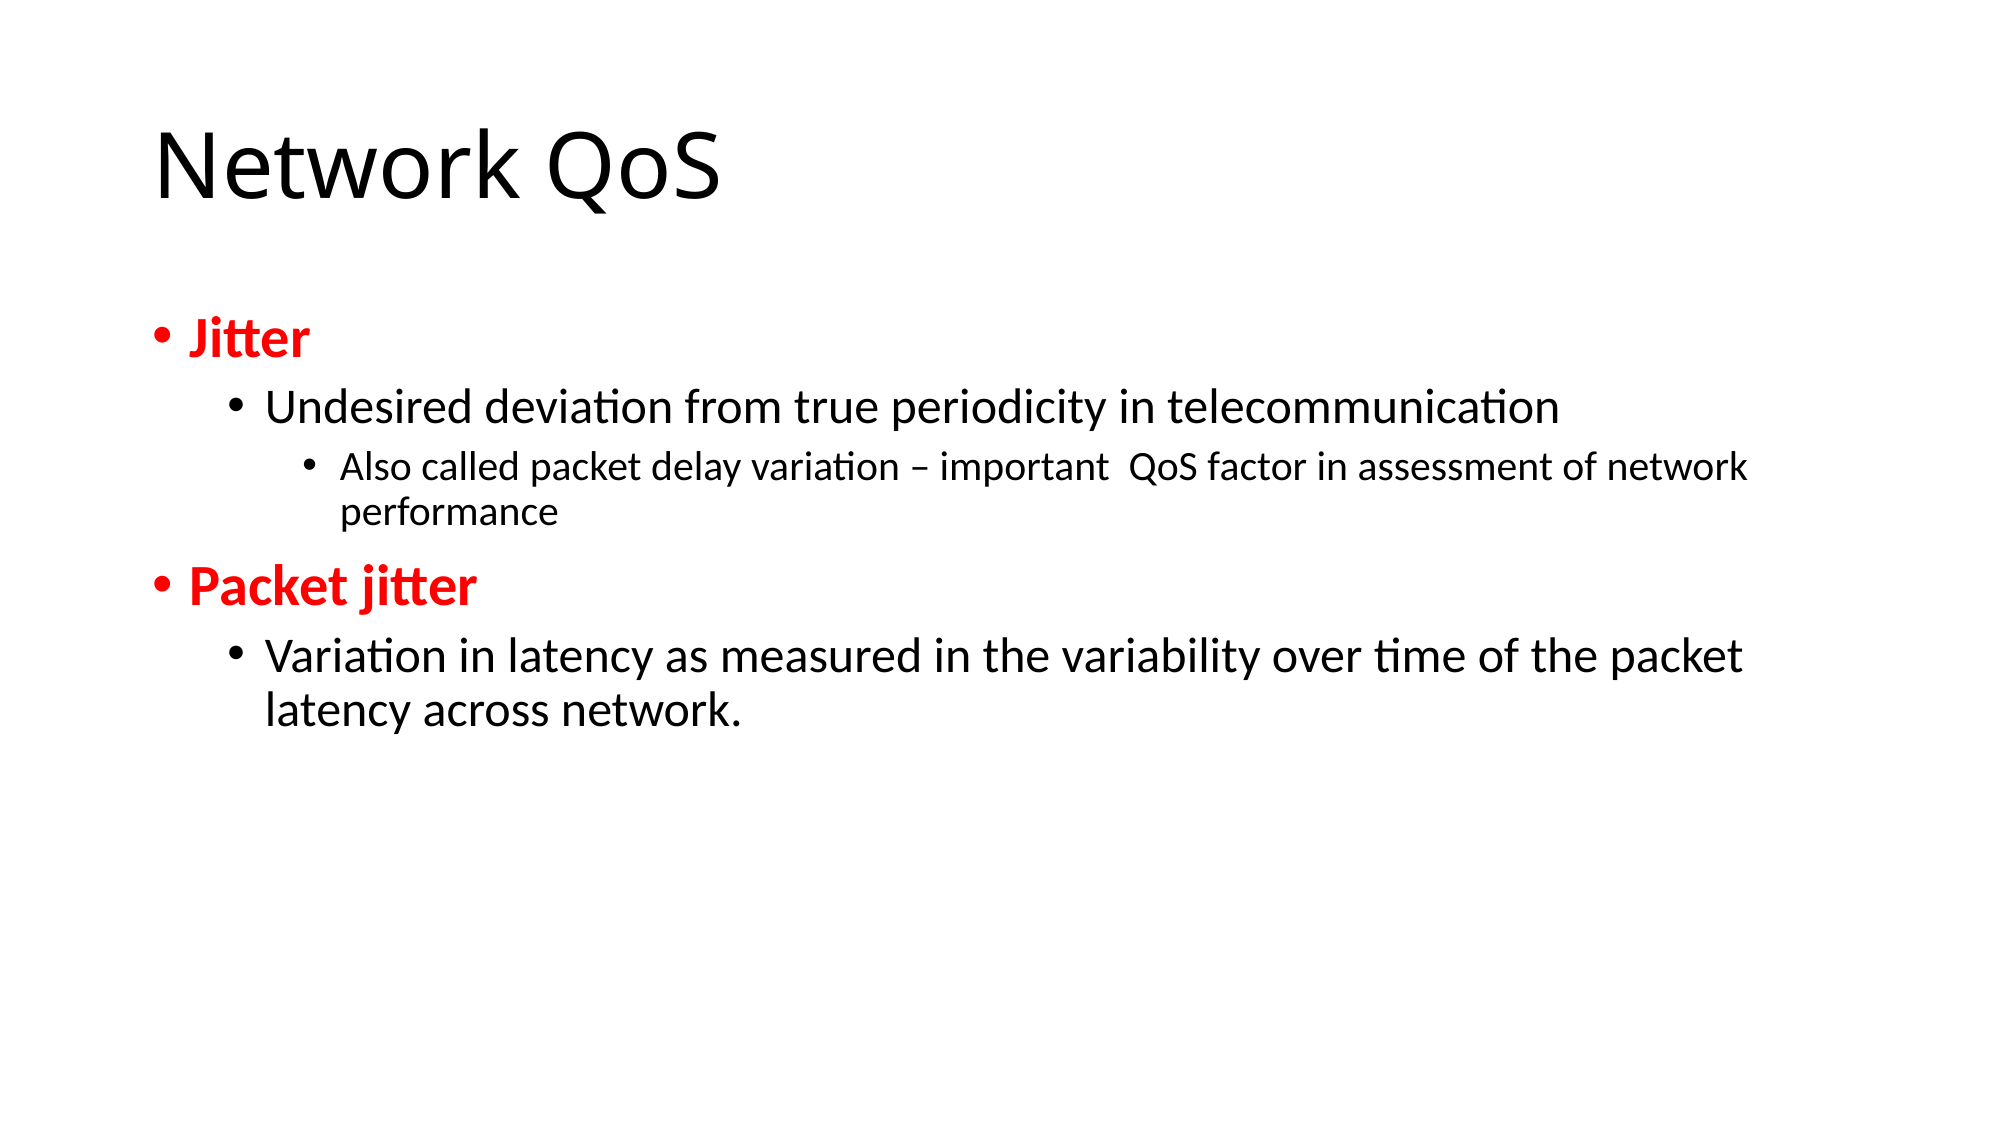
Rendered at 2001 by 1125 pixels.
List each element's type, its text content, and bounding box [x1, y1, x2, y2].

list Jitter Undesired deviation from true periodicity in telecommunication Also called packet delay variation – important QoS factor in assessment of network performance Packet jitter Variation in latency as measured in the variability over time of the packet latency across network. [137, 299, 1863, 1014]
title Network QoS [137, 59, 1863, 278]
